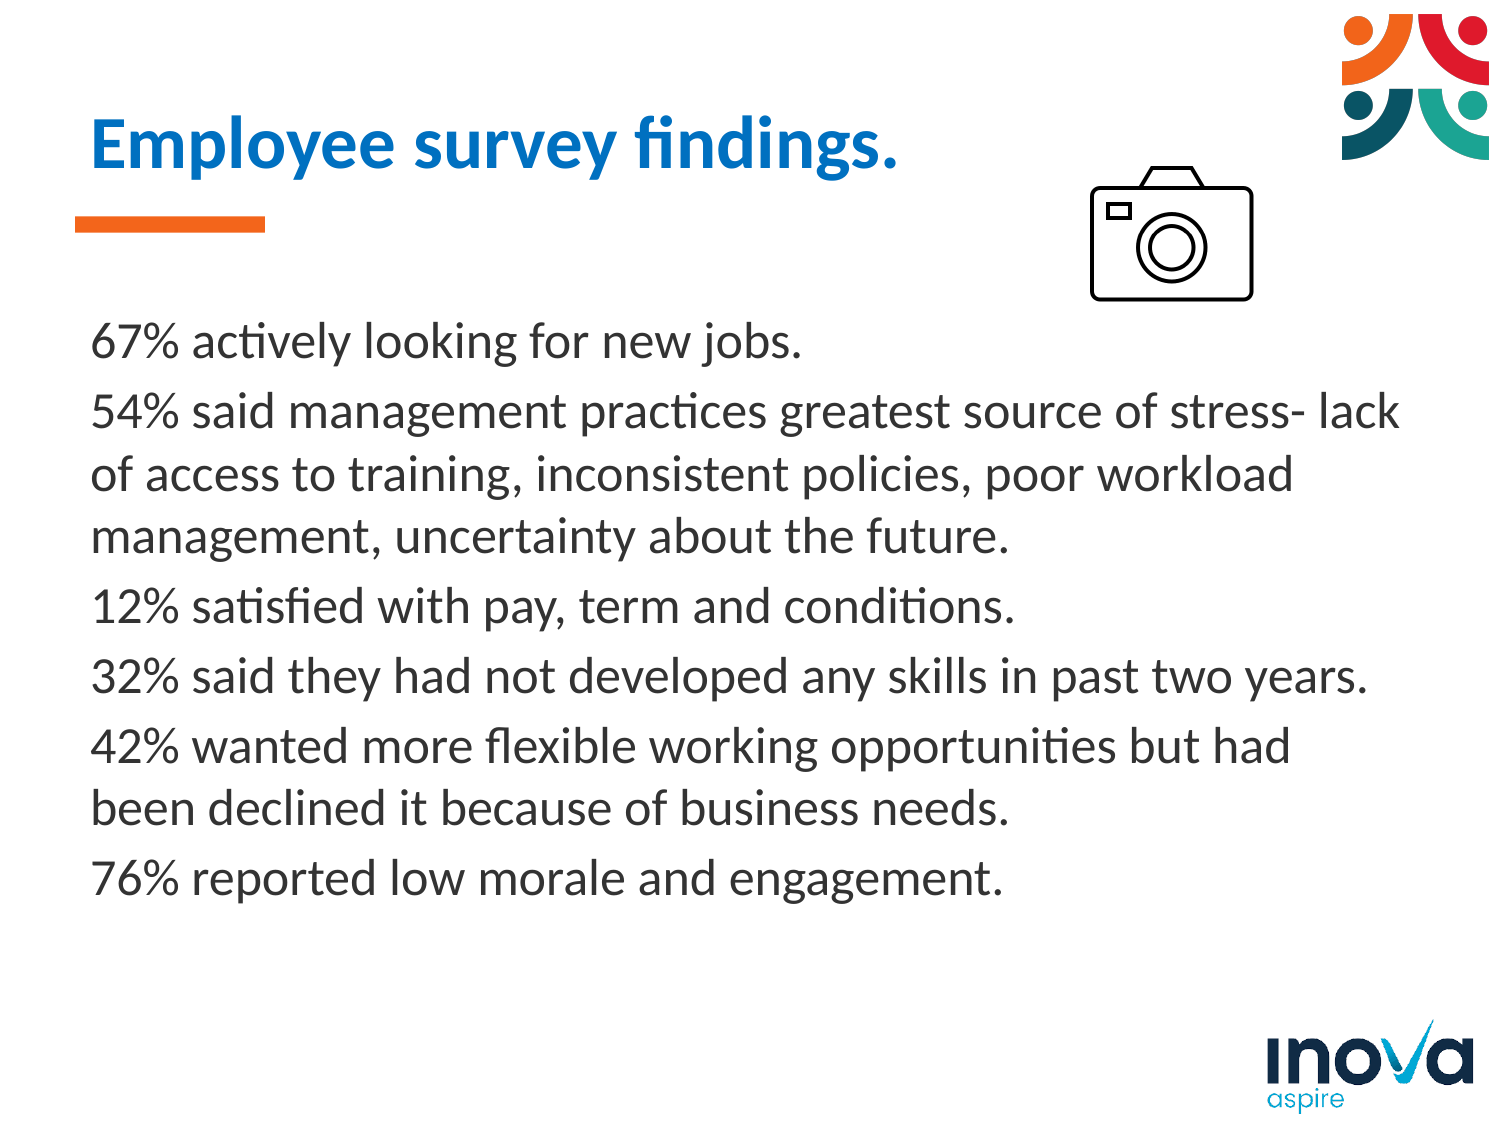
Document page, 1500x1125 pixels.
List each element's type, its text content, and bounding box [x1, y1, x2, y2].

picture [1302, 1096, 1310, 1105]
picture [1341, 14, 1489, 160]
list 67% actively looking for new jobs. 54% said management practices greatest source of stress- lack of access to training, inconsistent policies, poor workload management, uncertainty about the future. 12% satisfied with pay, term and conditions. 32% said they had not developed any skills in past two years. 42% wanted more flexible working opportunities but had been declined it because of business needs. 76% reported low morale and engagement. [75, 299, 1425, 1005]
picture [1076, 138, 1267, 329]
title Employee survey findings. [75, 45, 1331, 233]
picture [1265, 1018, 1474, 1115]
text_box [75, 216, 265, 233]
